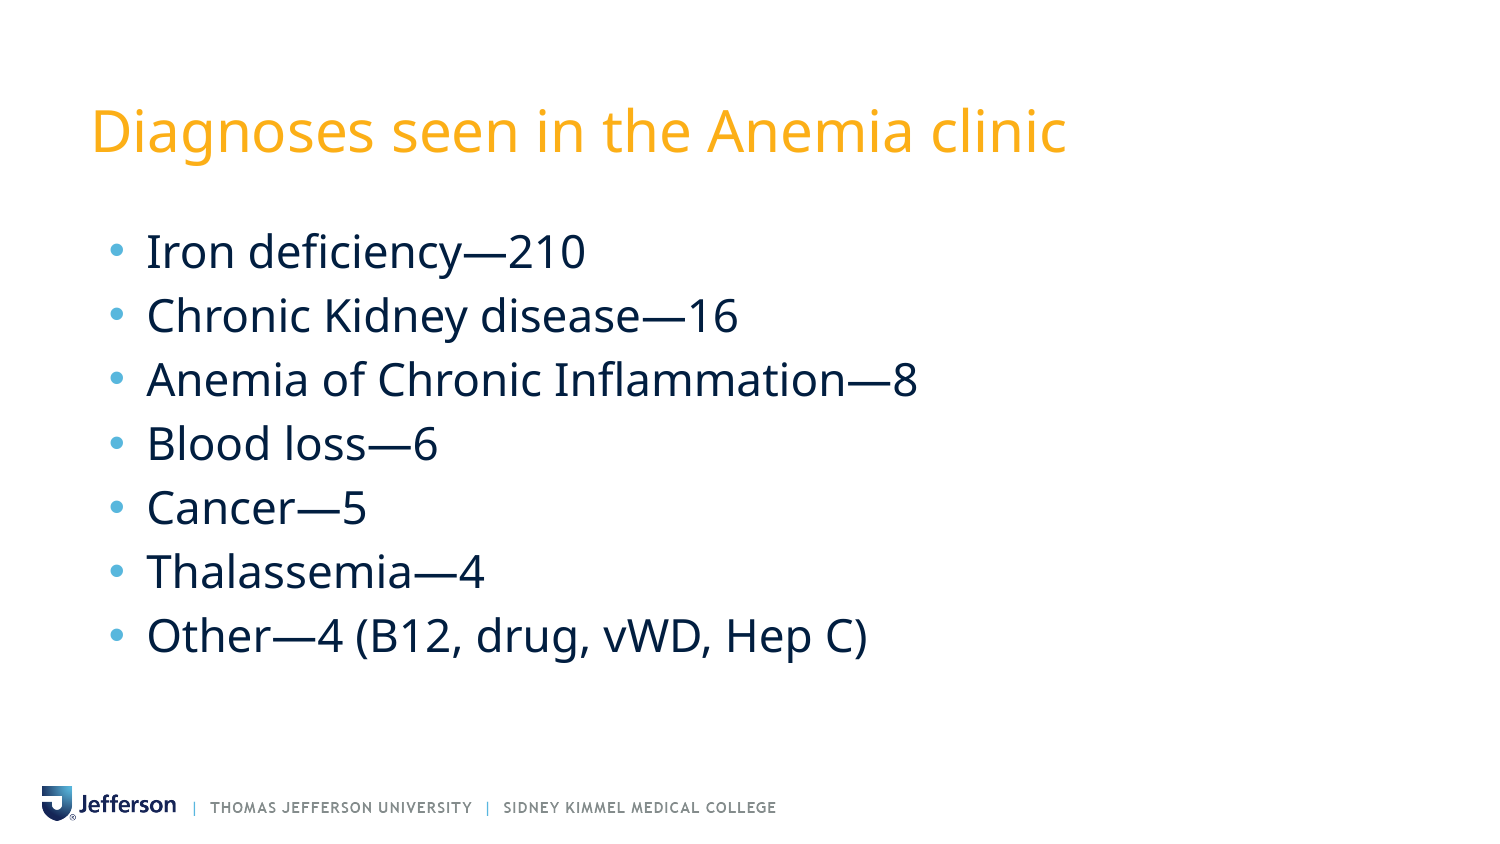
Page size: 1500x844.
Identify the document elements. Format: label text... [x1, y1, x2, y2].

title Diagnoses seen in the Anemia clinic [75, 57, 1425, 202]
list Iron deficiency—210 Chronic Kidney disease—16 Anemia of Chronic Inflammation—8 Blood loss—6 Cancer—5 Thalassemia—4 Other—4 (B12, drug, vWD, Hep C) [75, 214, 1425, 734]
picture [0, 772, 1500, 844]
